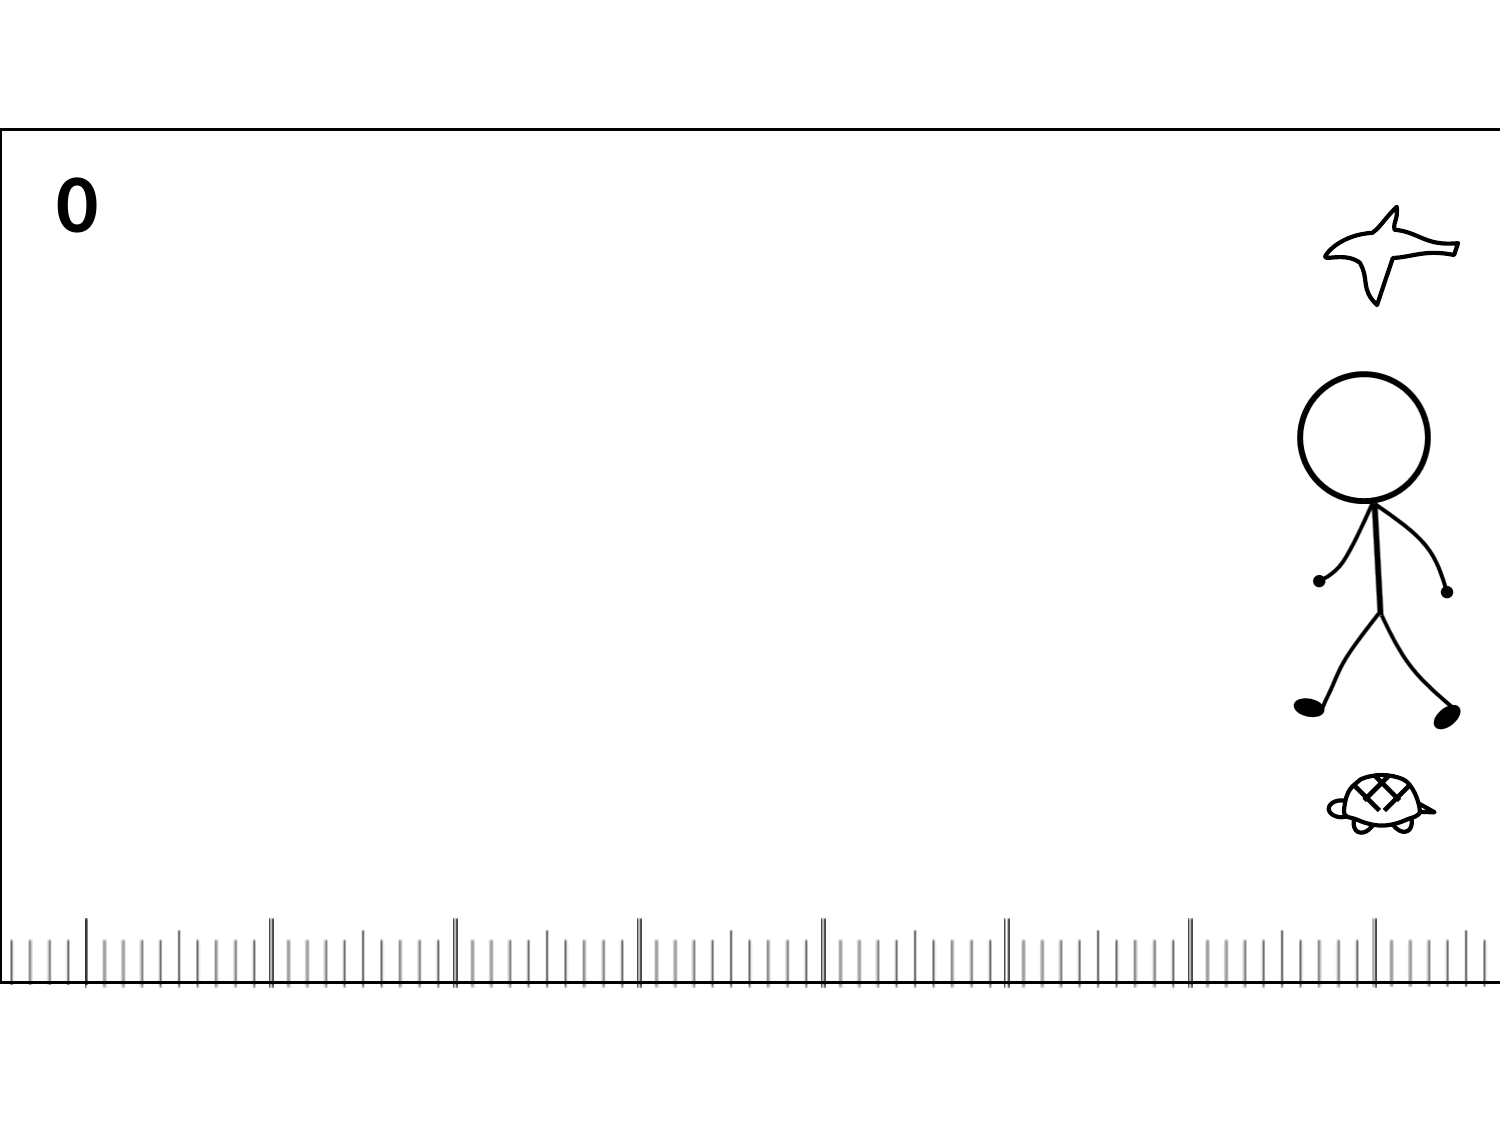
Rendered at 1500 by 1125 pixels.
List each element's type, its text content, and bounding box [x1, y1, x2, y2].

text_box [0, 128, 1500, 918]
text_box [1328, 774, 1436, 834]
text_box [0, 918, 1500, 988]
text_box [1323, 204, 1461, 308]
text_box 0 [41, 141, 113, 257]
picture [1293, 369, 1461, 731]
